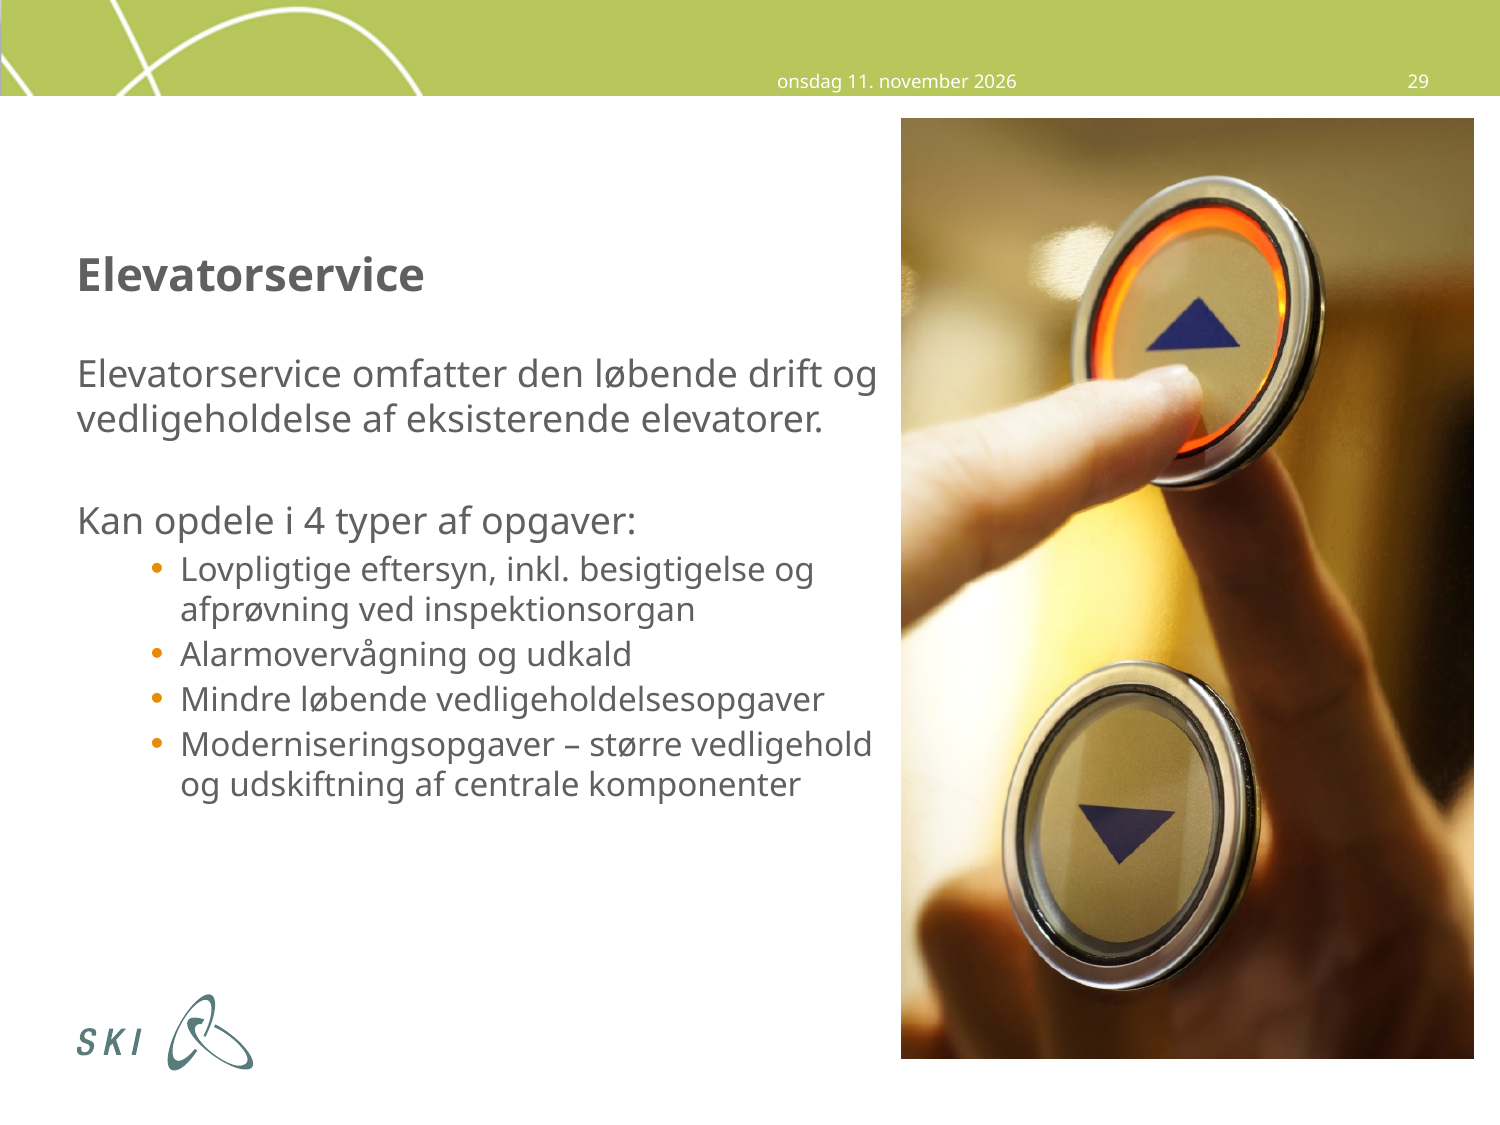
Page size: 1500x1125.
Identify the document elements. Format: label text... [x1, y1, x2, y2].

slide_number 29 [1371, 69, 1430, 96]
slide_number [776, 69, 1047, 96]
picture [901, 118, 1474, 1059]
title Elevatorservice [76, 178, 896, 301]
picture [0, 0, 1500, 96]
list Elevatorservice omfatter den løbende drift og vedligeholdelse af eksisterende elevatorer. Kan opdele i 4 typer af opgaver: Lovpligtige eftersyn, inkl. besigtigelse og afprøvning ved inspektionsorgan Alarmovervågning og udkald Mindre løbende vedligeholdelsesopgaver Moderniseringsopgaver – større vedligehold og udskiftning af centrale komponenter [76, 350, 896, 988]
